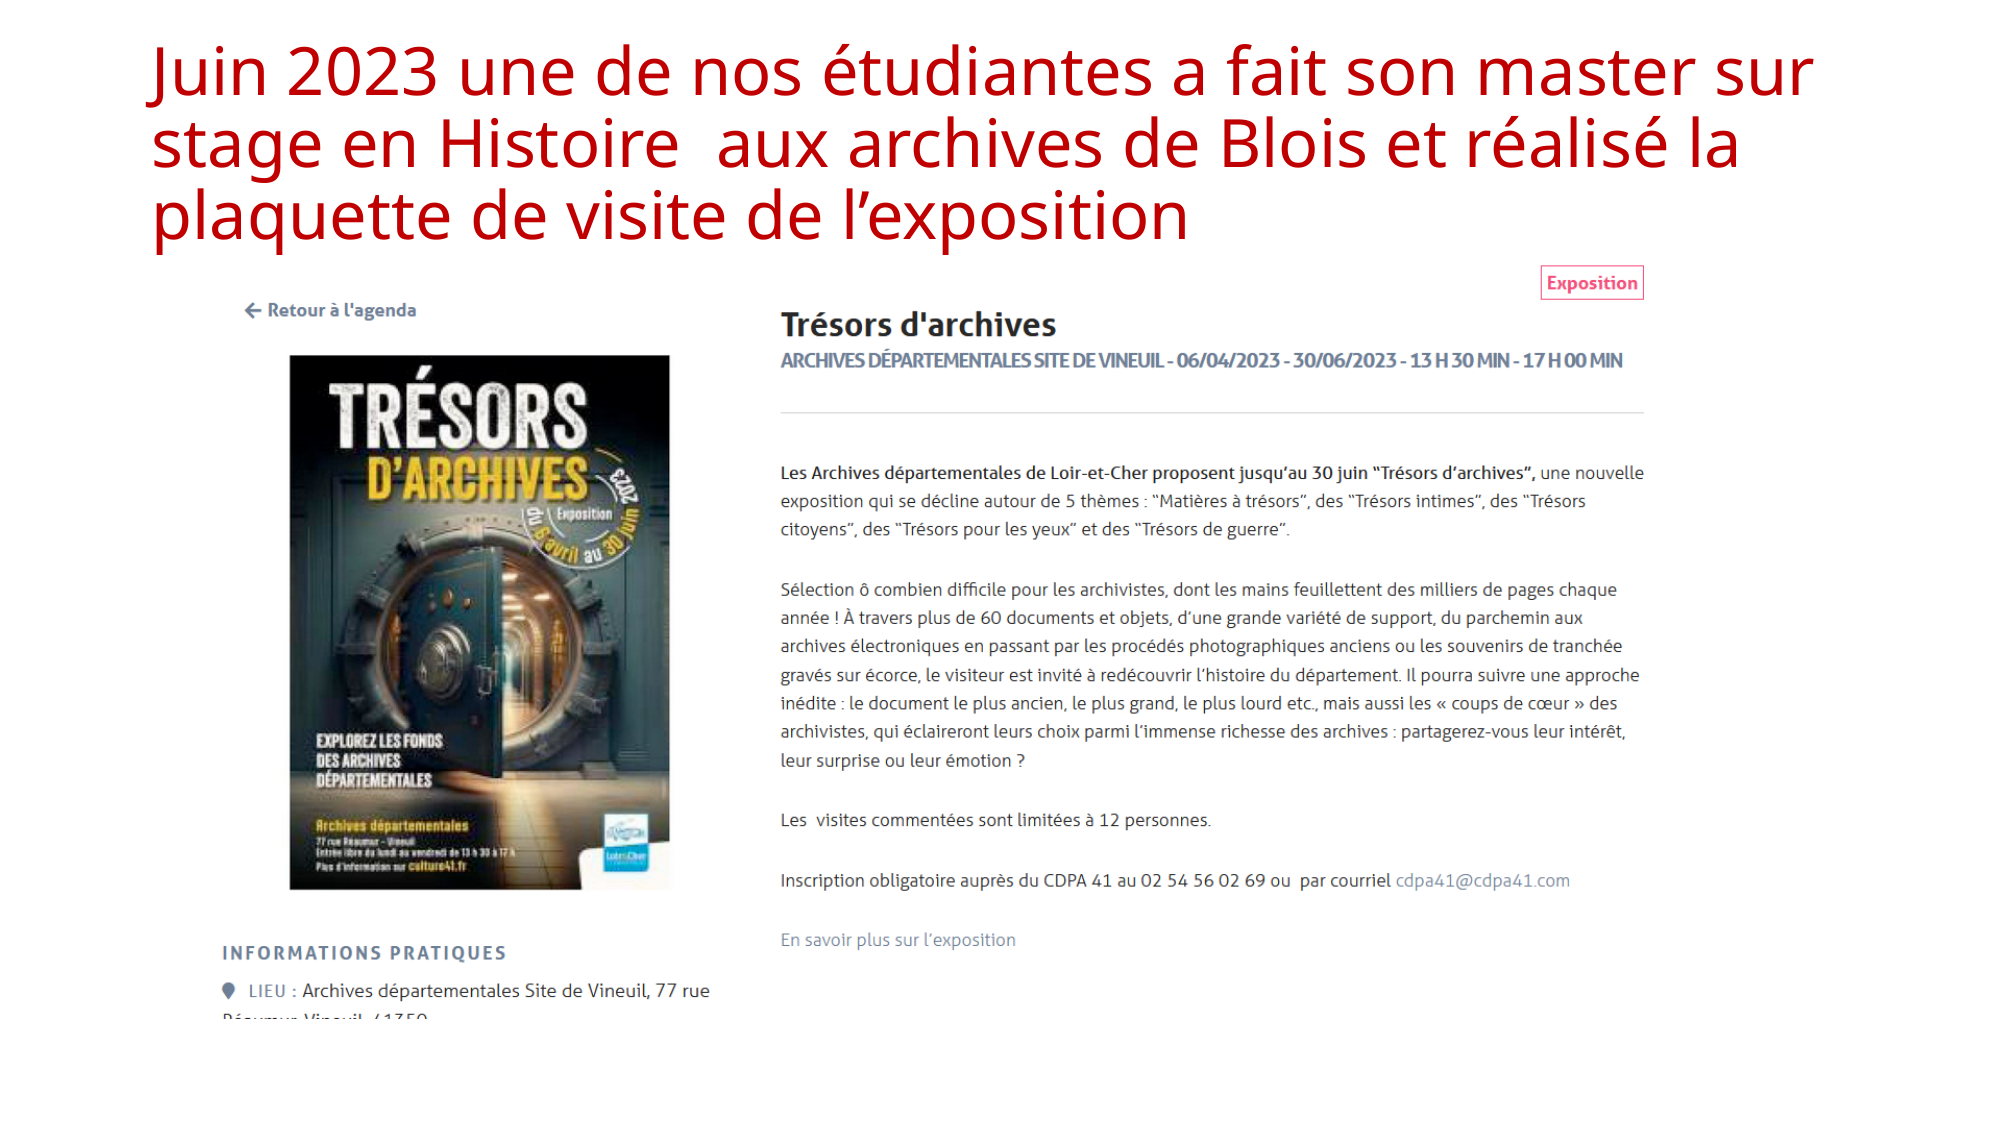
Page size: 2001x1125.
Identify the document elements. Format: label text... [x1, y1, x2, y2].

picture [153, 256, 1693, 1019]
title Juin 2023 une de nos étudiantes a fait son master sur stage en Histoire aux archives de Blois et réalisé la plaquette de visite de l’exposition [136, 59, 1863, 233]
